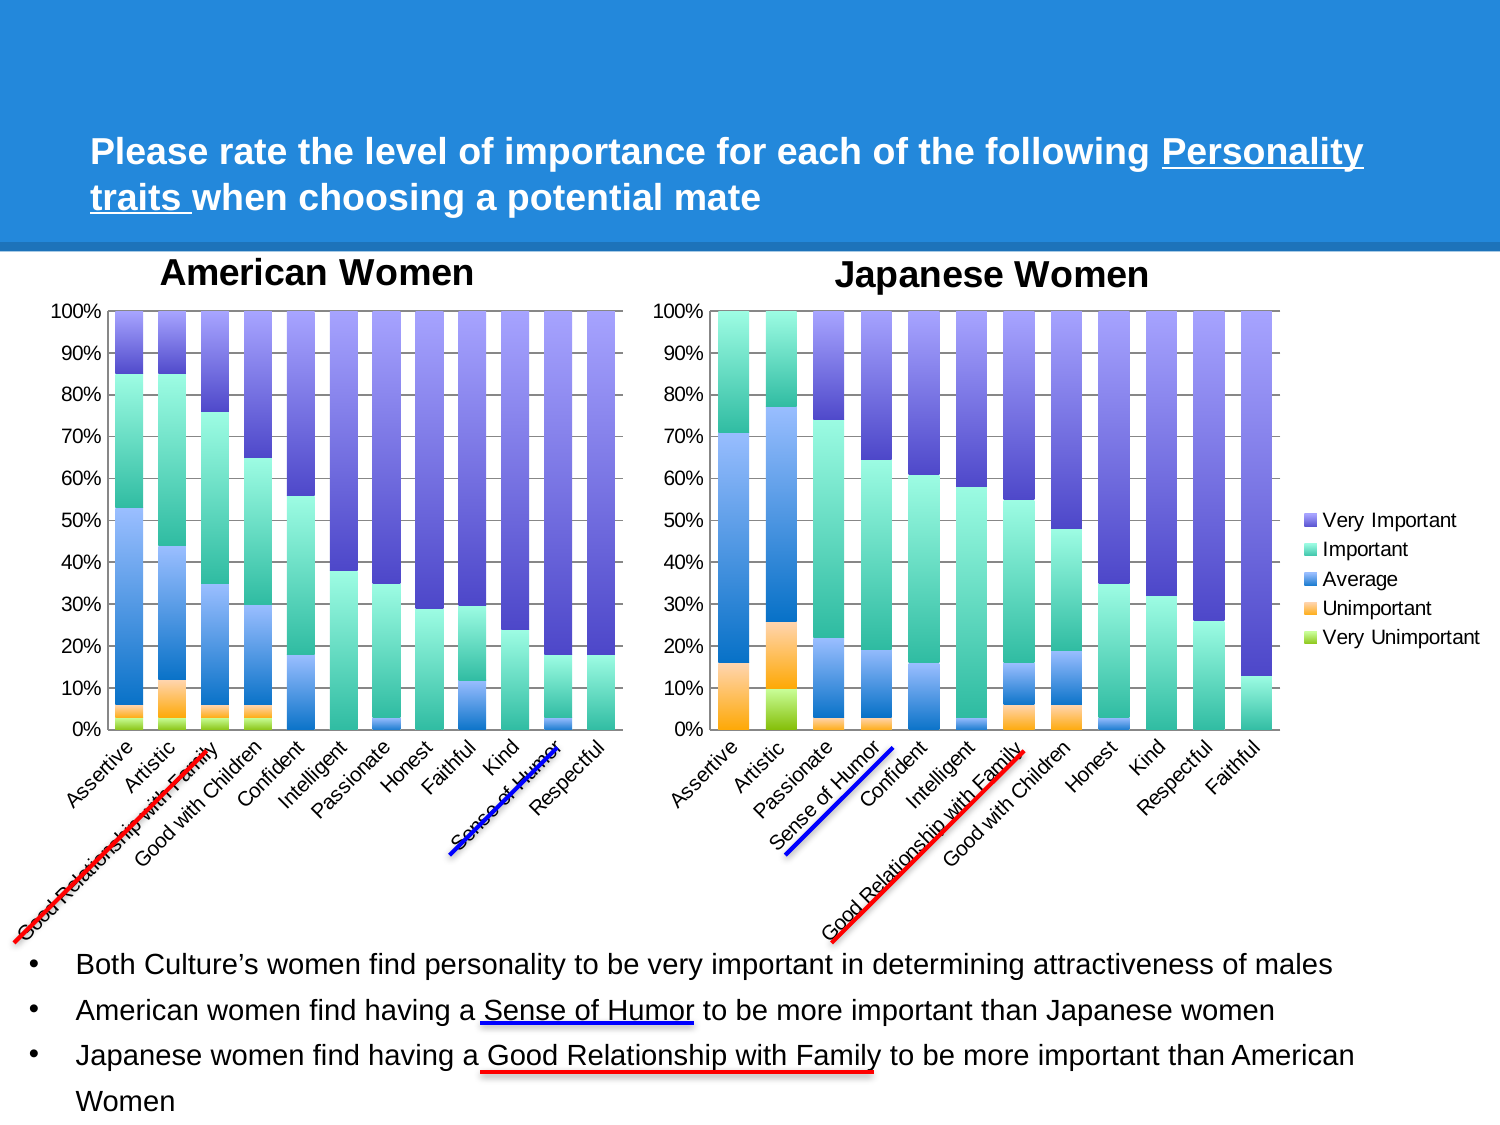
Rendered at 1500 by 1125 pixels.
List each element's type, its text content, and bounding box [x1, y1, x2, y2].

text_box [784, 747, 894, 856]
title Please rate the level of importance for each of the following Personality traits when choosing a potential mate [75, 45, 1425, 194]
text_box Both Culture’s women find personality to be very important in determining attractiveness of males American women find having a Sense of Humor to be more important than Japanese women Japanese women find having a Good Relationship with Family to be more important than American Women [13, 971, 1425, 1125]
chart [0, 195, 1500, 963]
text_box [449, 747, 558, 856]
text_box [13, 750, 207, 944]
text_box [831, 750, 1025, 944]
